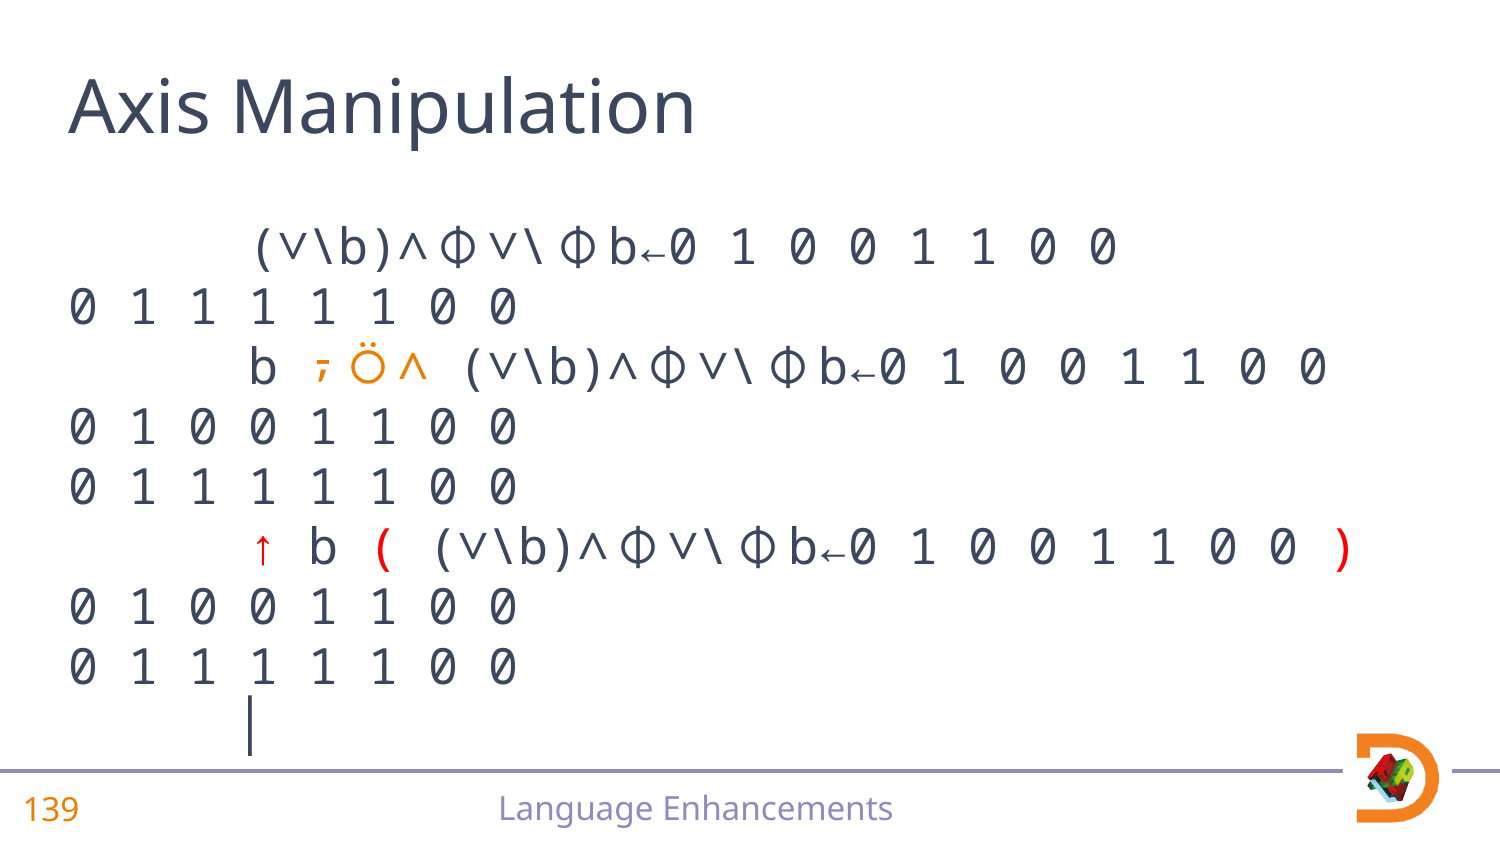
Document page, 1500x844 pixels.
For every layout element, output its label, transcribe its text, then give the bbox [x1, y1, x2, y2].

title Axis Manipulation [53, 43, 1203, 157]
text_box ▏ [53, 207, 1452, 800]
picture [1342, 740, 1453, 833]
